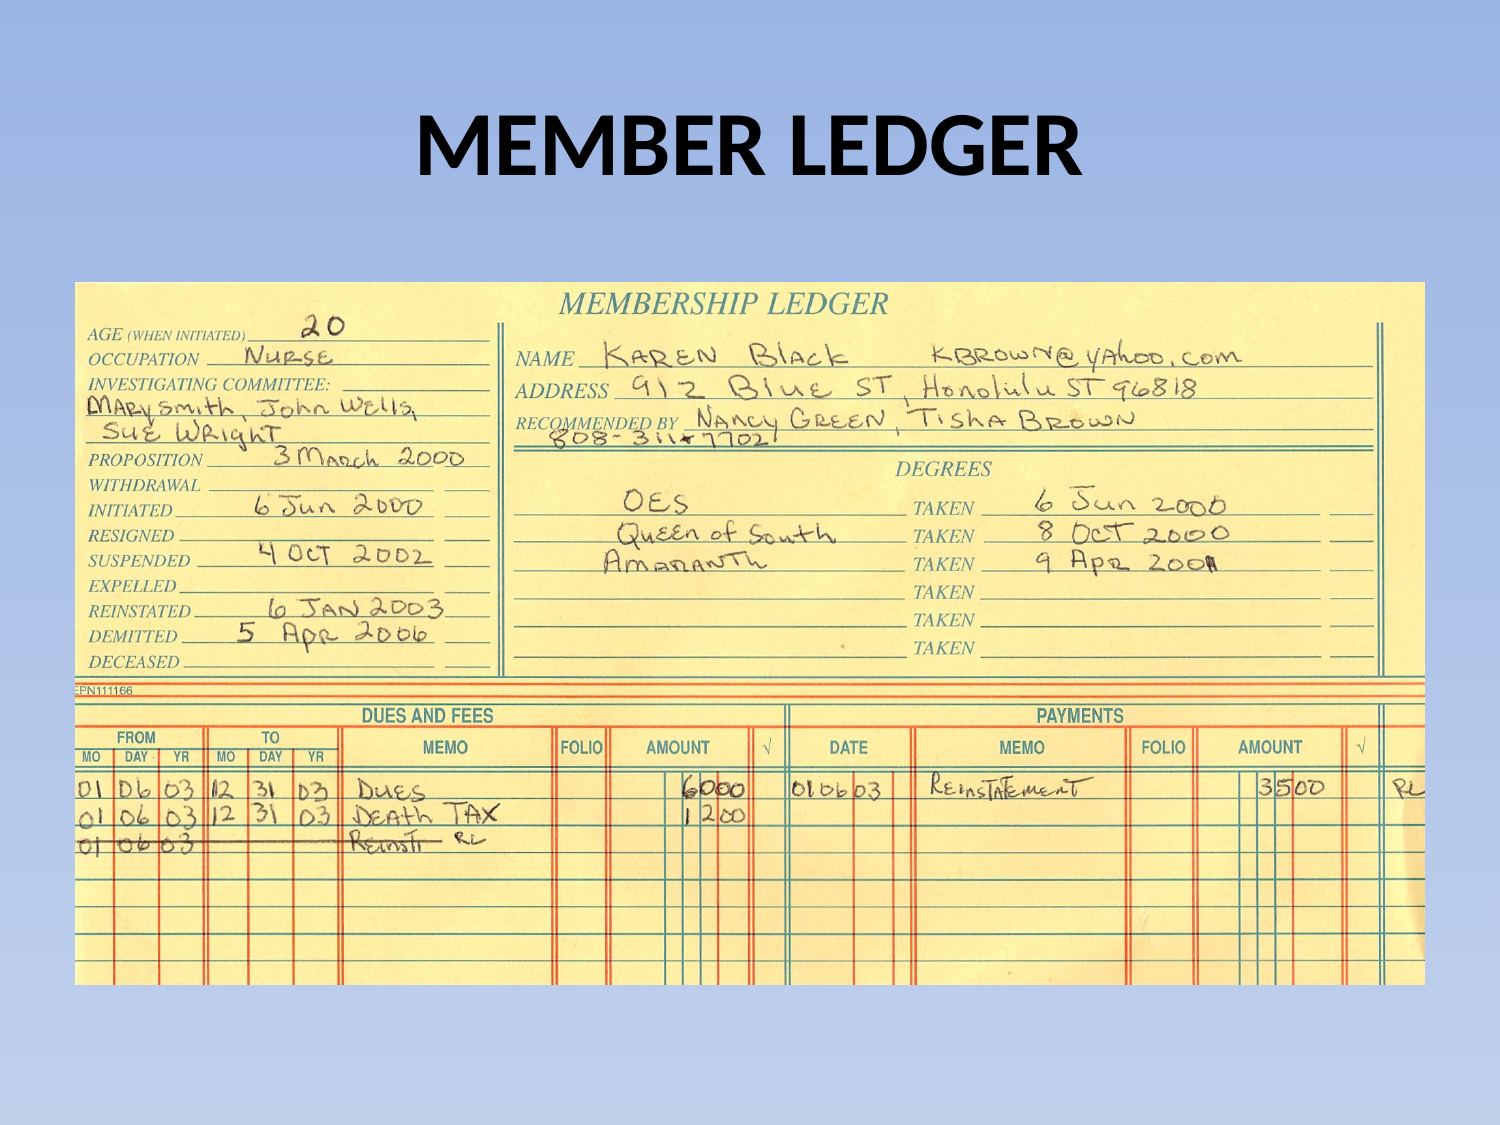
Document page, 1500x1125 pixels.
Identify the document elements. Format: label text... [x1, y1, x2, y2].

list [74, 282, 1426, 985]
title MEMBER LEDGER [75, 45, 1425, 233]
